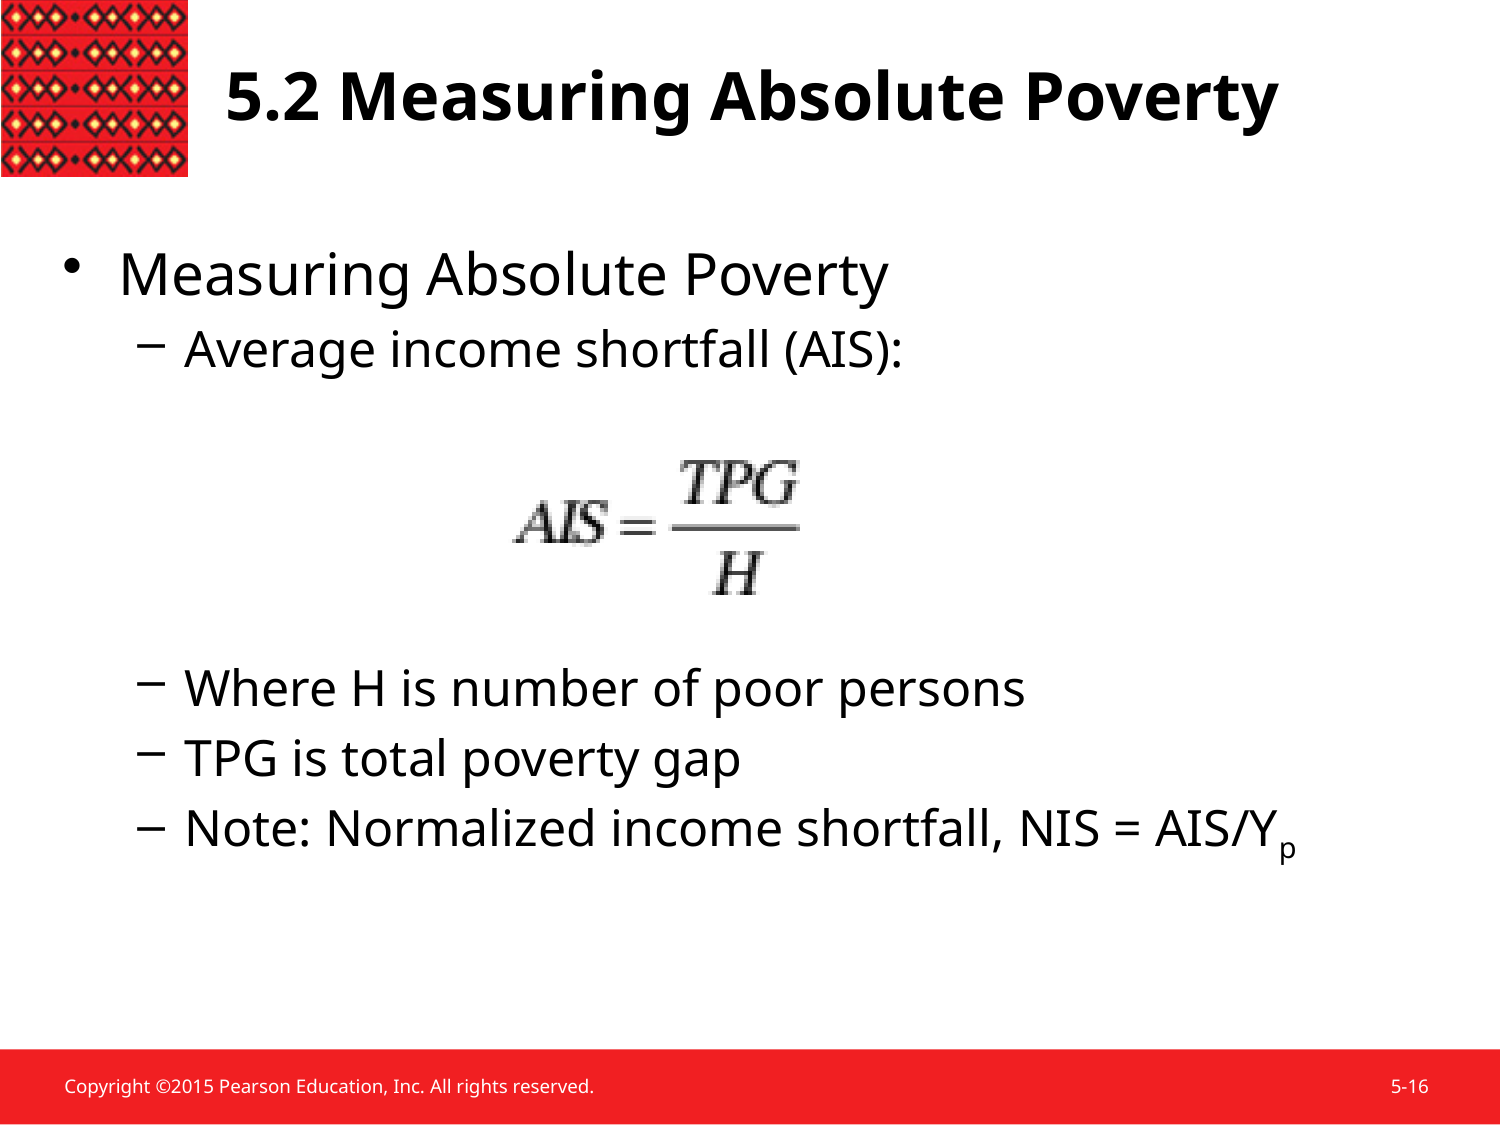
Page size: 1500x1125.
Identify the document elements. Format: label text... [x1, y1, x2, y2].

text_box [499, 449, 801, 595]
picture [1, 0, 188, 177]
list Measuring Absolute Poverty Average income shortfall (AIS): Where H is number of poor persons TPG is total poverty gap Note: Normalized income shortfall, NIS = AIS/Yp [62, 237, 1438, 1000]
text_box 5.2 Measuring Absolute Poverty [225, 0, 1463, 188]
